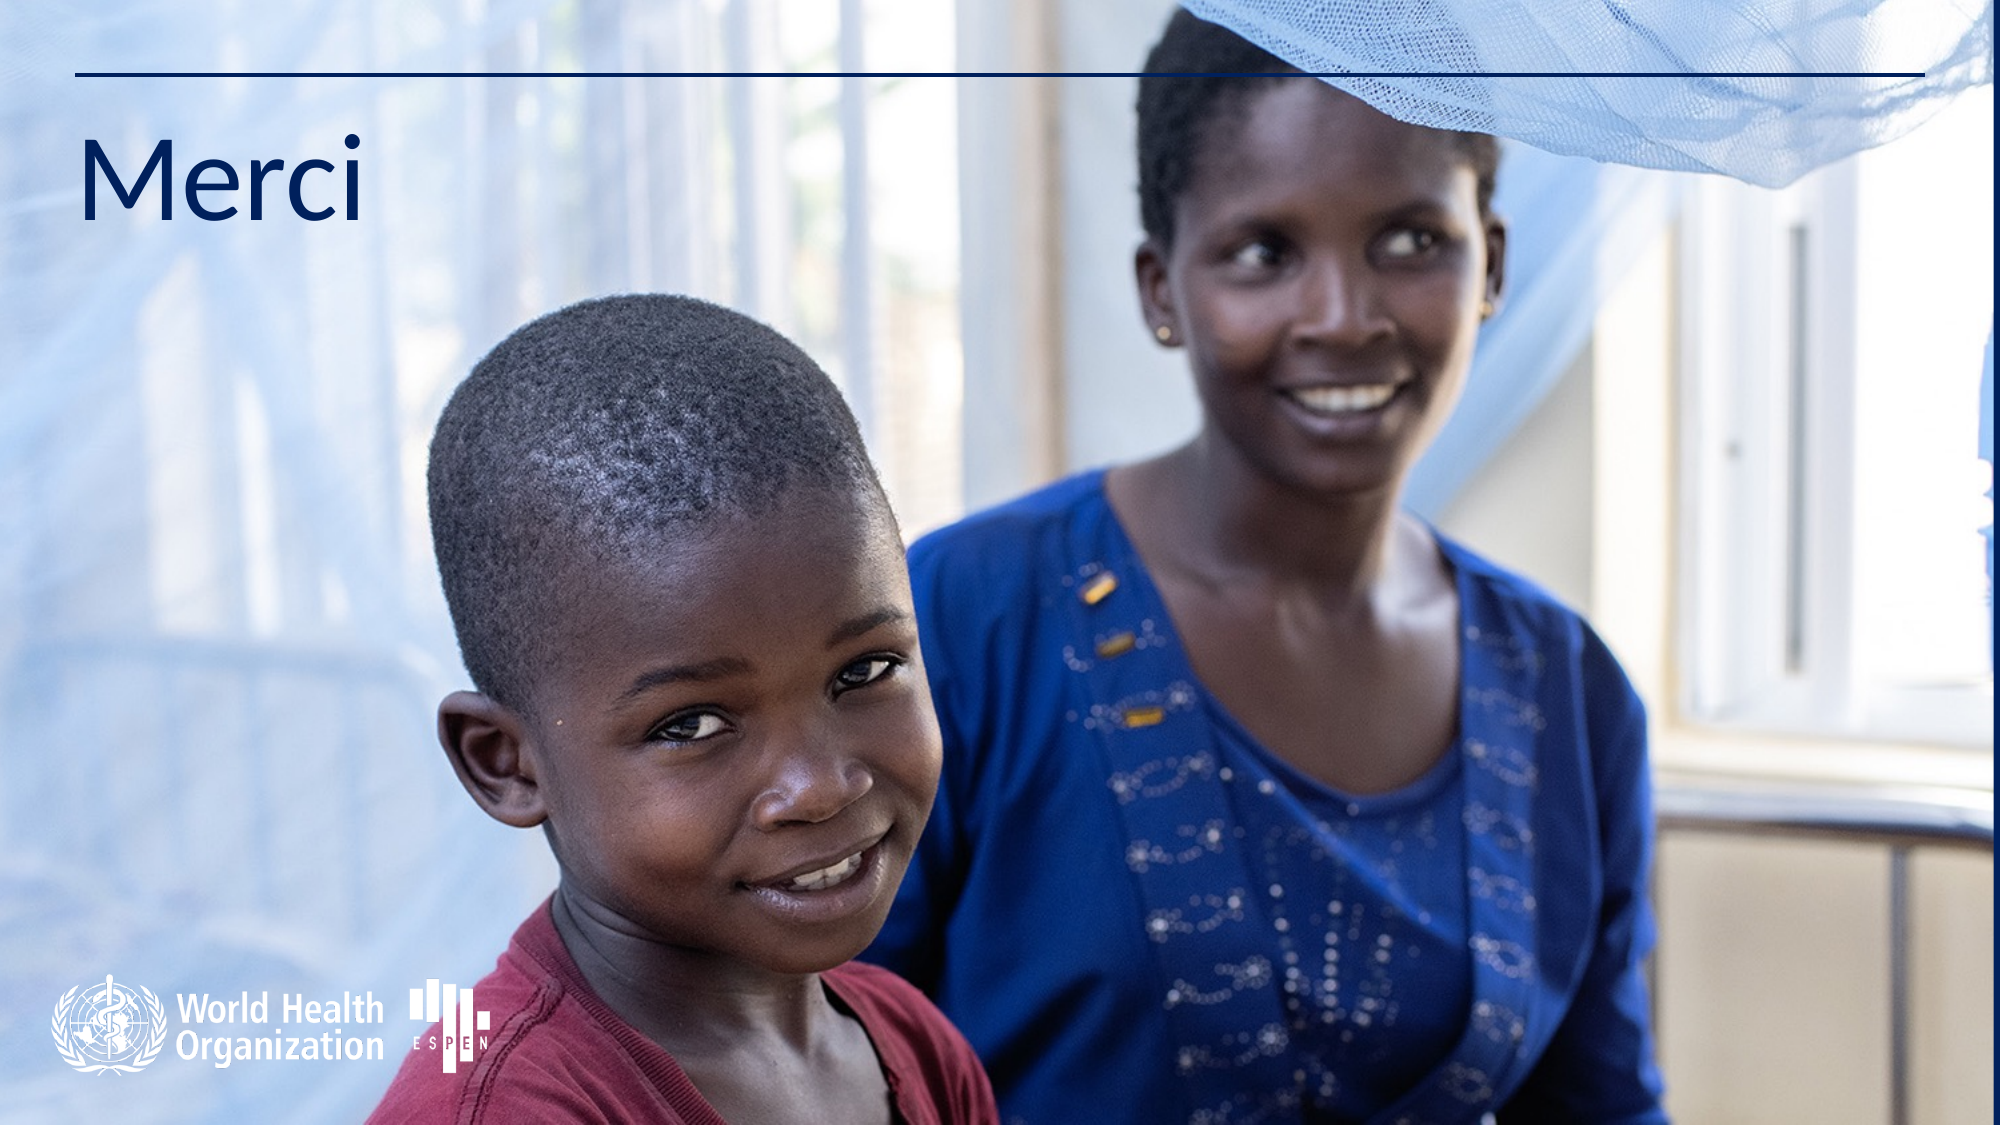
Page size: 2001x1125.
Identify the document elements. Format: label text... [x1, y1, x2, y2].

title Merci [75, 112, 1000, 563]
picture [0, 0, 1994, 1125]
